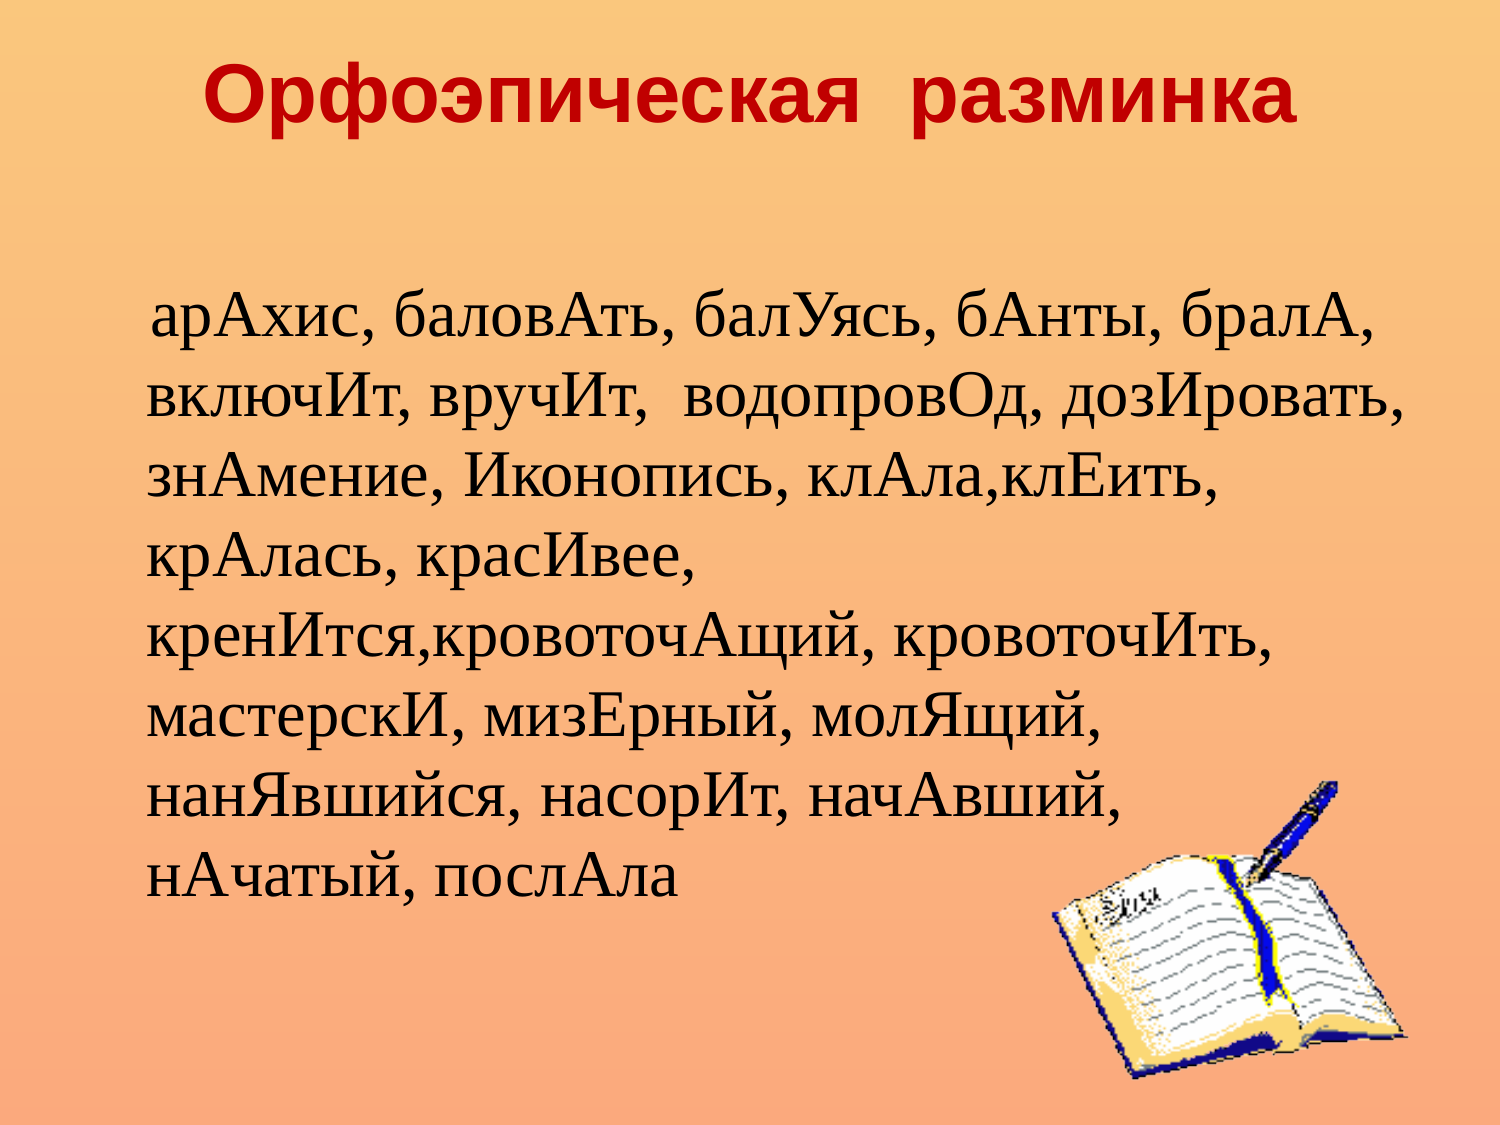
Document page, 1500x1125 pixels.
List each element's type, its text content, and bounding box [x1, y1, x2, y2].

title Орфоэпическая разминка [74, 44, 1426, 233]
picture [1045, 765, 1436, 1089]
list арАхис, баловАть, балУясь, бАнты, бралА, включИт, вручИт, водопровОд, дозИровать, знАмение, Иконопись, клАла,клЕить, крАлась, красИвее, кренИтся,кровоточАщий, кровоточИть, мастерскИ, мизЕрный, молЯщий, нанЯвшийся, насорИт, начАвший, нАчатый, послАла [74, 262, 1426, 1006]
